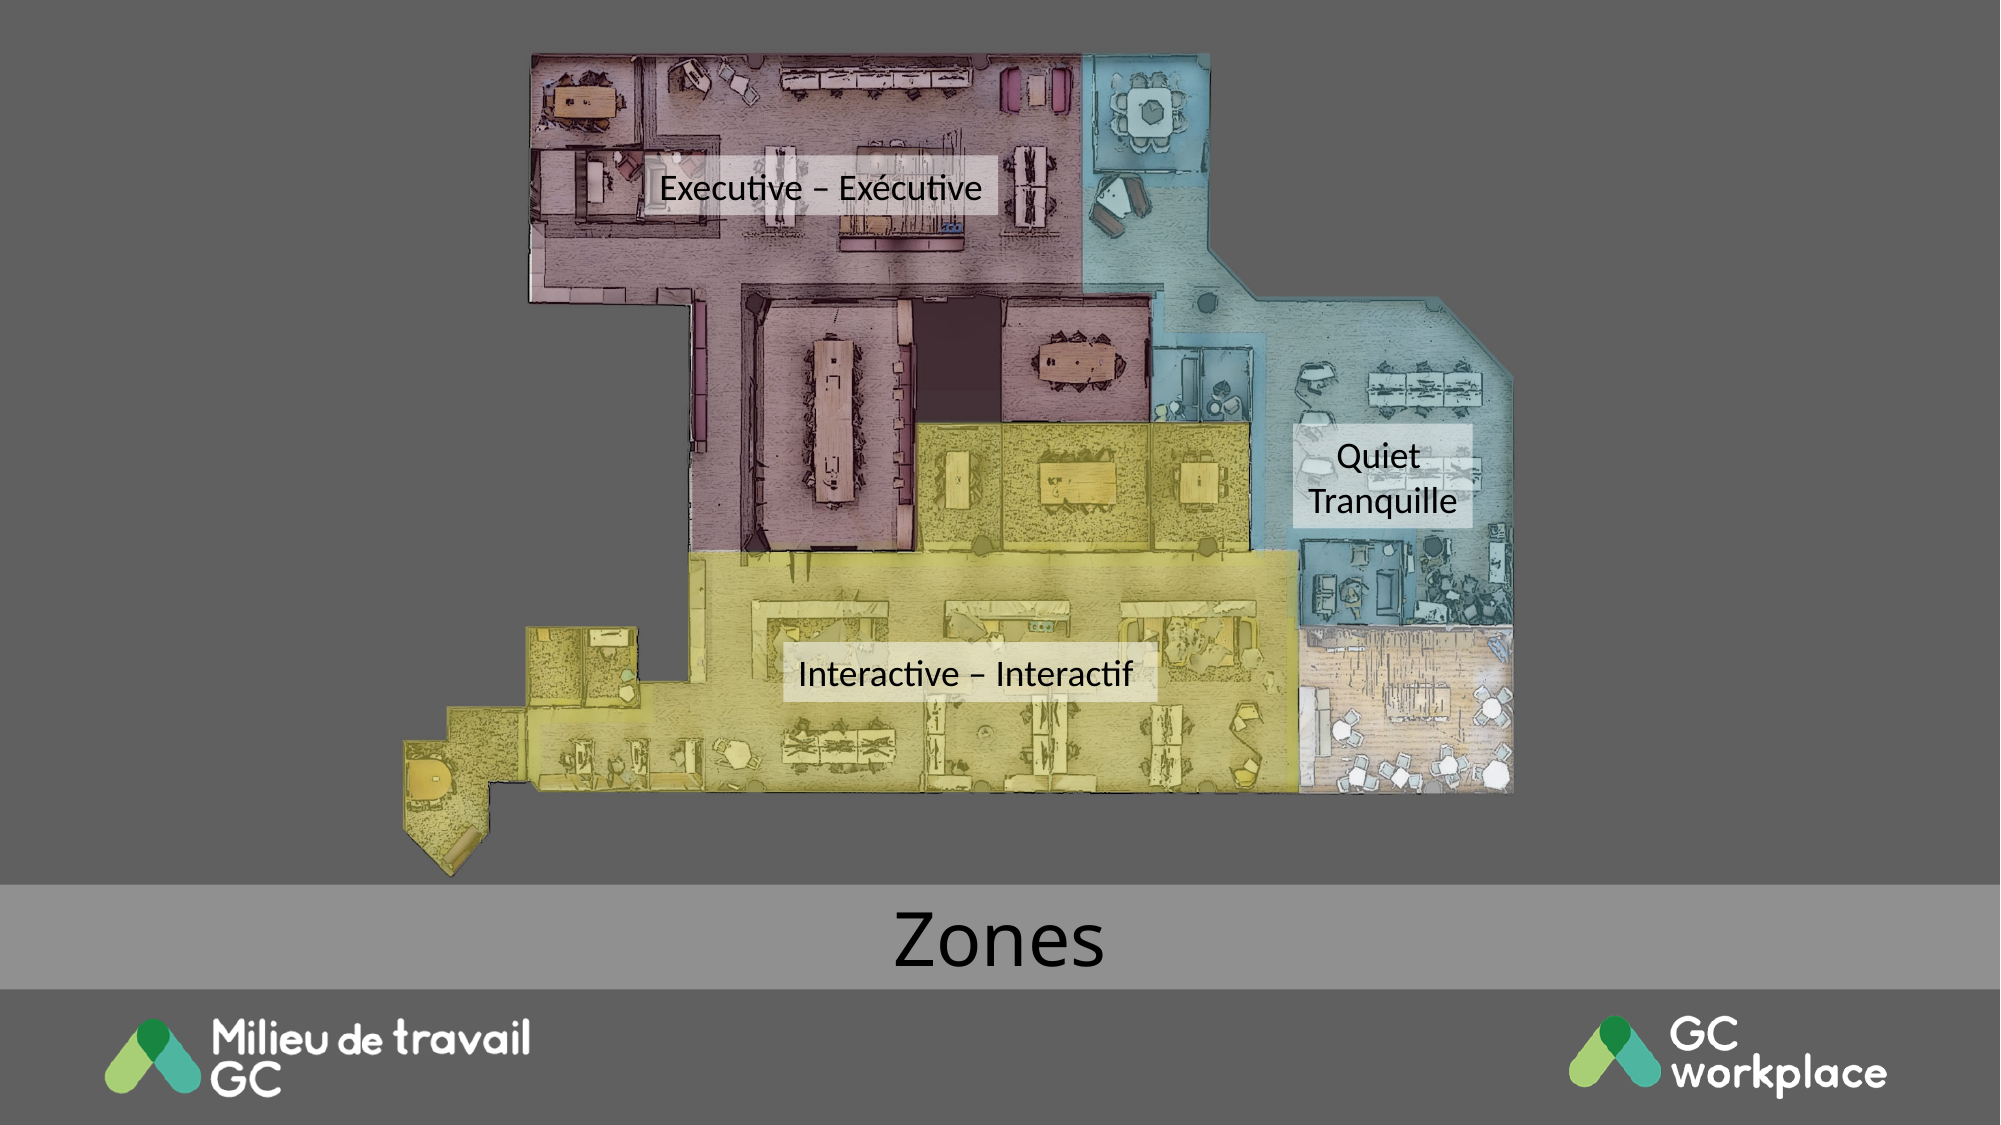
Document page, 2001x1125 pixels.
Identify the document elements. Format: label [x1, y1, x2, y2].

picture [0, 0, 2000, 1125]
text_box [102, 1005, 1898, 1099]
